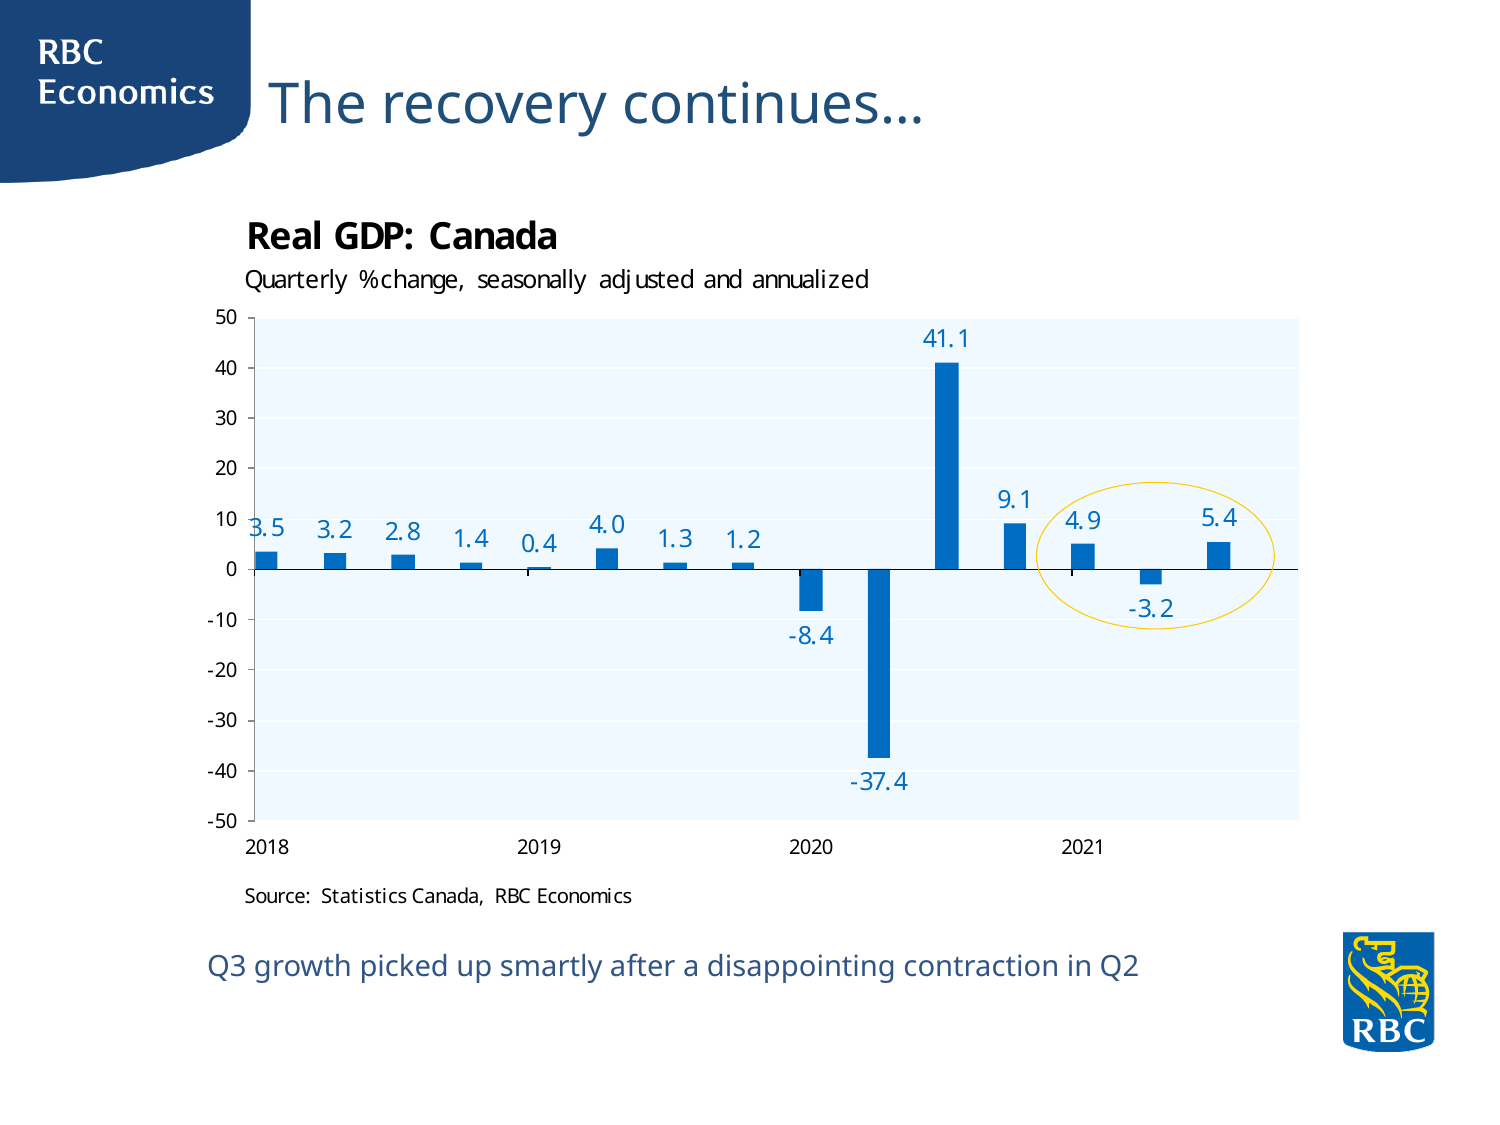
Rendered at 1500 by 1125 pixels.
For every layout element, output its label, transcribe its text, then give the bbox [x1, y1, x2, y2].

picture [1342, 931, 1436, 1052]
picture [192, 206, 1308, 919]
picture [0, 0, 268, 203]
text_box Q3 growth picked up smartly after a disappointing contraction in Q2 [192, 948, 1308, 983]
text_box The recovery continues… [268, 59, 1373, 142]
